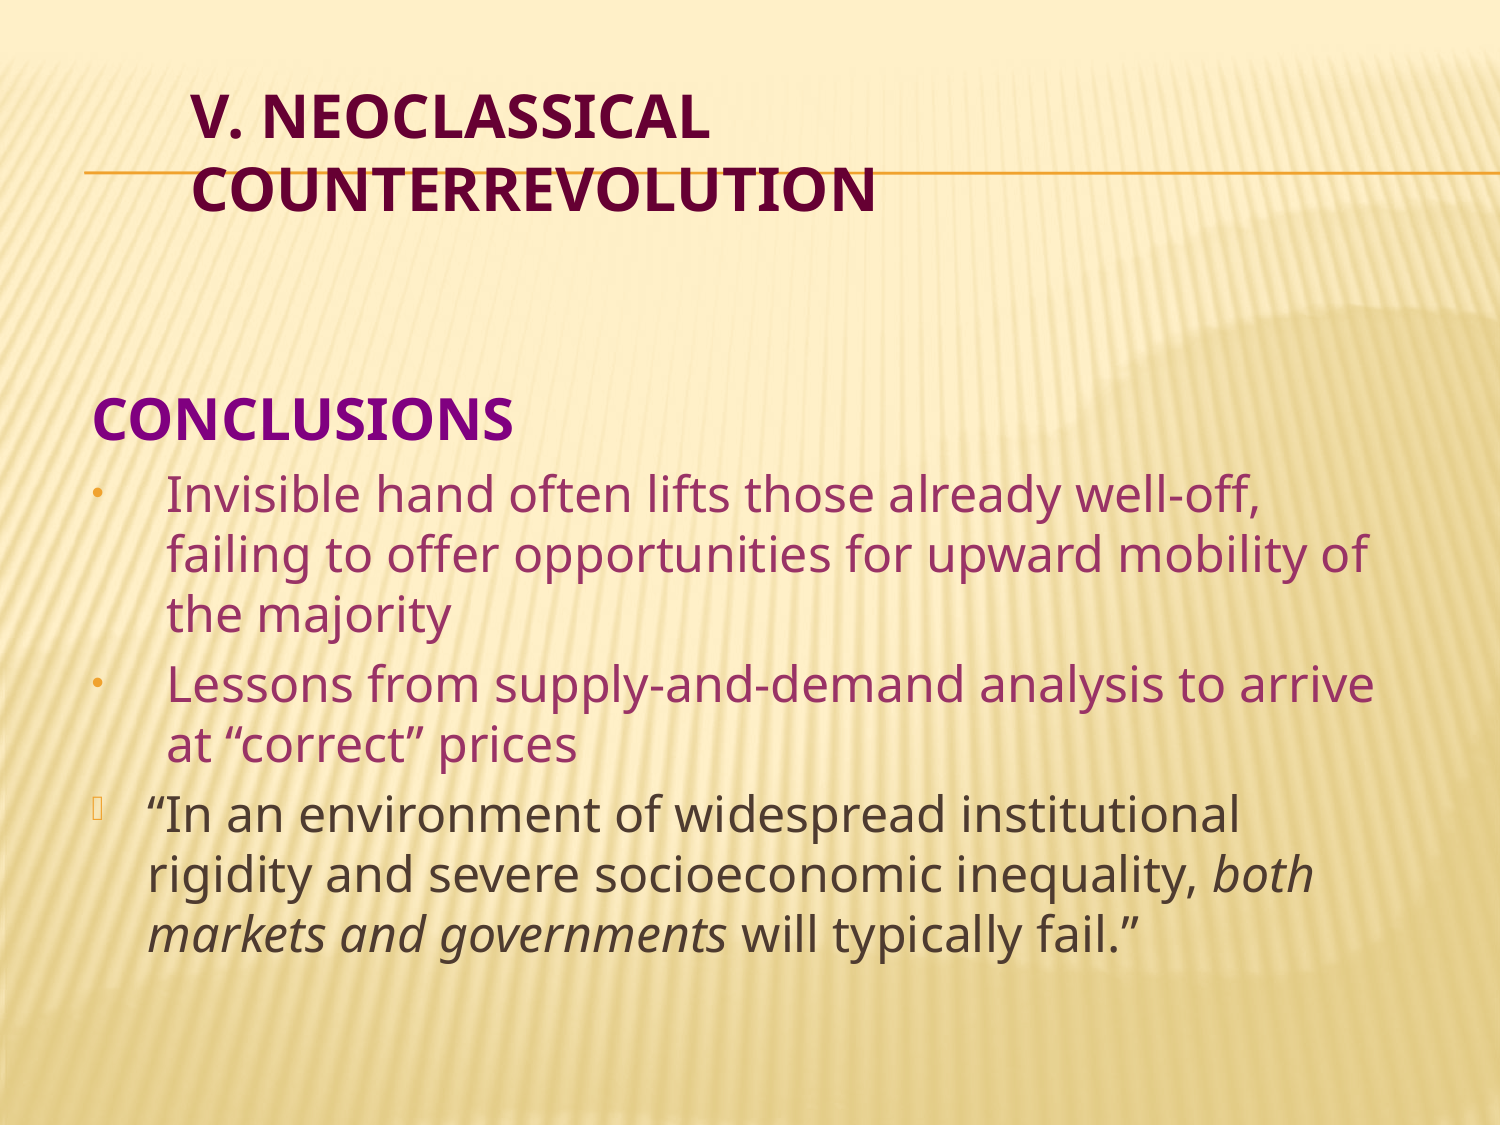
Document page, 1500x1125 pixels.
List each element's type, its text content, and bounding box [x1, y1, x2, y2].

title V. NEOCLASSICAL COUNTERREVOLUTION [175, 70, 1477, 232]
list CONCLUSIONS Invisible hand often lifts those already well-off, failing to offer opportunities for upward mobility of the majority Lessons from supply-and-demand analysis to arrive at “correct” prices “In an environment of widespread institutional rigidity and severe socioeconomic inequality, both markets and governments will typically fail.” [76, 375, 1407, 1083]
